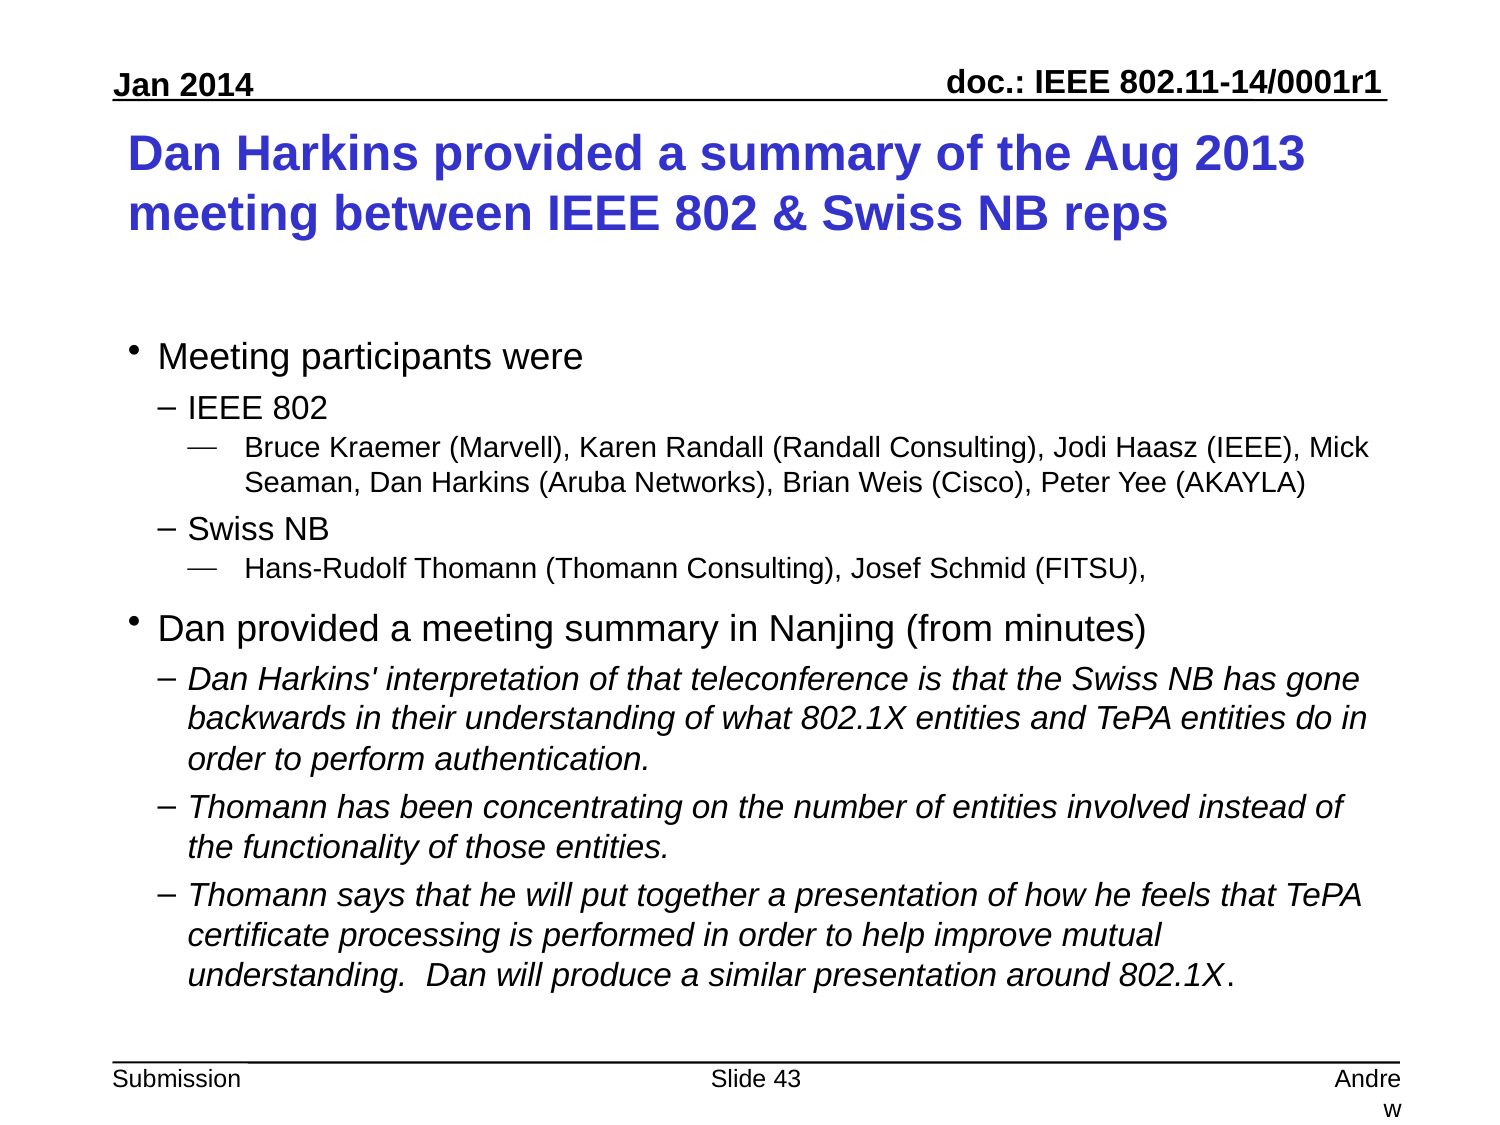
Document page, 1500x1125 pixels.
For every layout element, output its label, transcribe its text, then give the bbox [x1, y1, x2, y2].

title Dan Harkins provided a summary of the Aug 2013 meeting between IEEE 802 & Swiss NB reps [112, 112, 1388, 288]
list Meeting participants were IEEE 802 Bruce Kraemer (Marvell), Karen Randall (Randall Consulting), Jodi Haasz (IEEE), Mick Seaman, Dan Harkins (Aruba Networks), Brian Weis (Cisco), Peter Yee (AKAYLA) Swiss NB Hans-Rudolf Thomann (Thomann Consulting), Josef Schmid (FITSU), Dan provided a meeting summary in Nanjing (from minutes) Dan Harkins' interpretation of that teleconference is that the Swiss NB has gone backwards in their understanding of what 802.1X entities and TePA entities do in order to perform authentication. Thomann has been concentrating on the number of entities involved instead of the functionality of those entities. Thomann says that he will put together a presentation of how he feels that TePA certificate processing is performed in order to help improve mutual understanding. Dan will produce a similar presentation around 802.1X. [112, 324, 1388, 1000]
slide_number Slide 43 [709, 1061, 803, 1093]
footer Andrew Myles, Cisco [1320, 1061, 1402, 1093]
